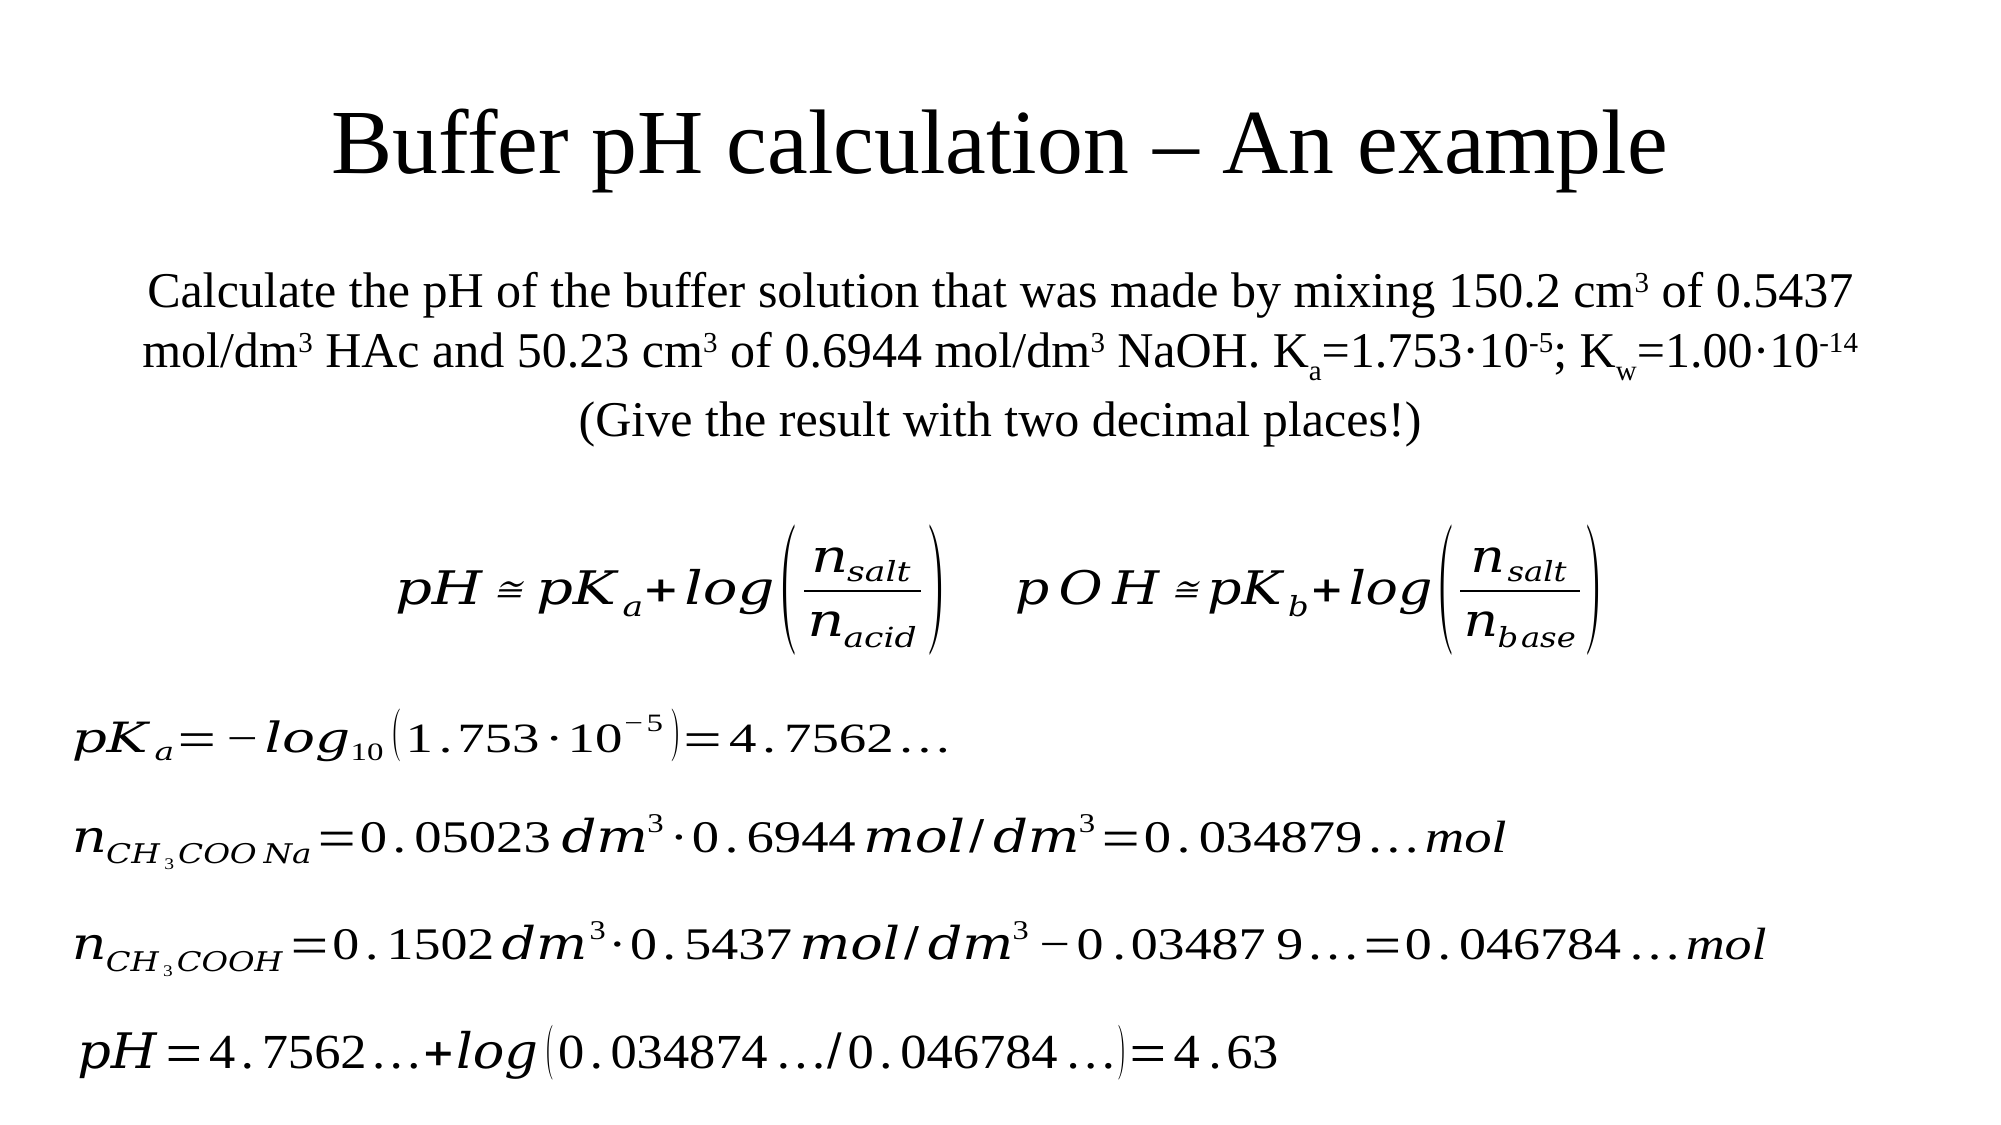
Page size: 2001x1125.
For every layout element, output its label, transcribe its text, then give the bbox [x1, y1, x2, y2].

title Buffer pH calculation – An example [137, 34, 1863, 253]
text_box Calculate the pH of the buffer solution that was made by mixing 150.2 cm3 of 0.5437 mol/dm3 HAc and 50.23 cm3 of 0.6944 mol/dm3 NaOH. Ka=1.753·10-5; Kw=1.00·10-14 (Give the result with two decimal places!) [71, 250, 1929, 454]
